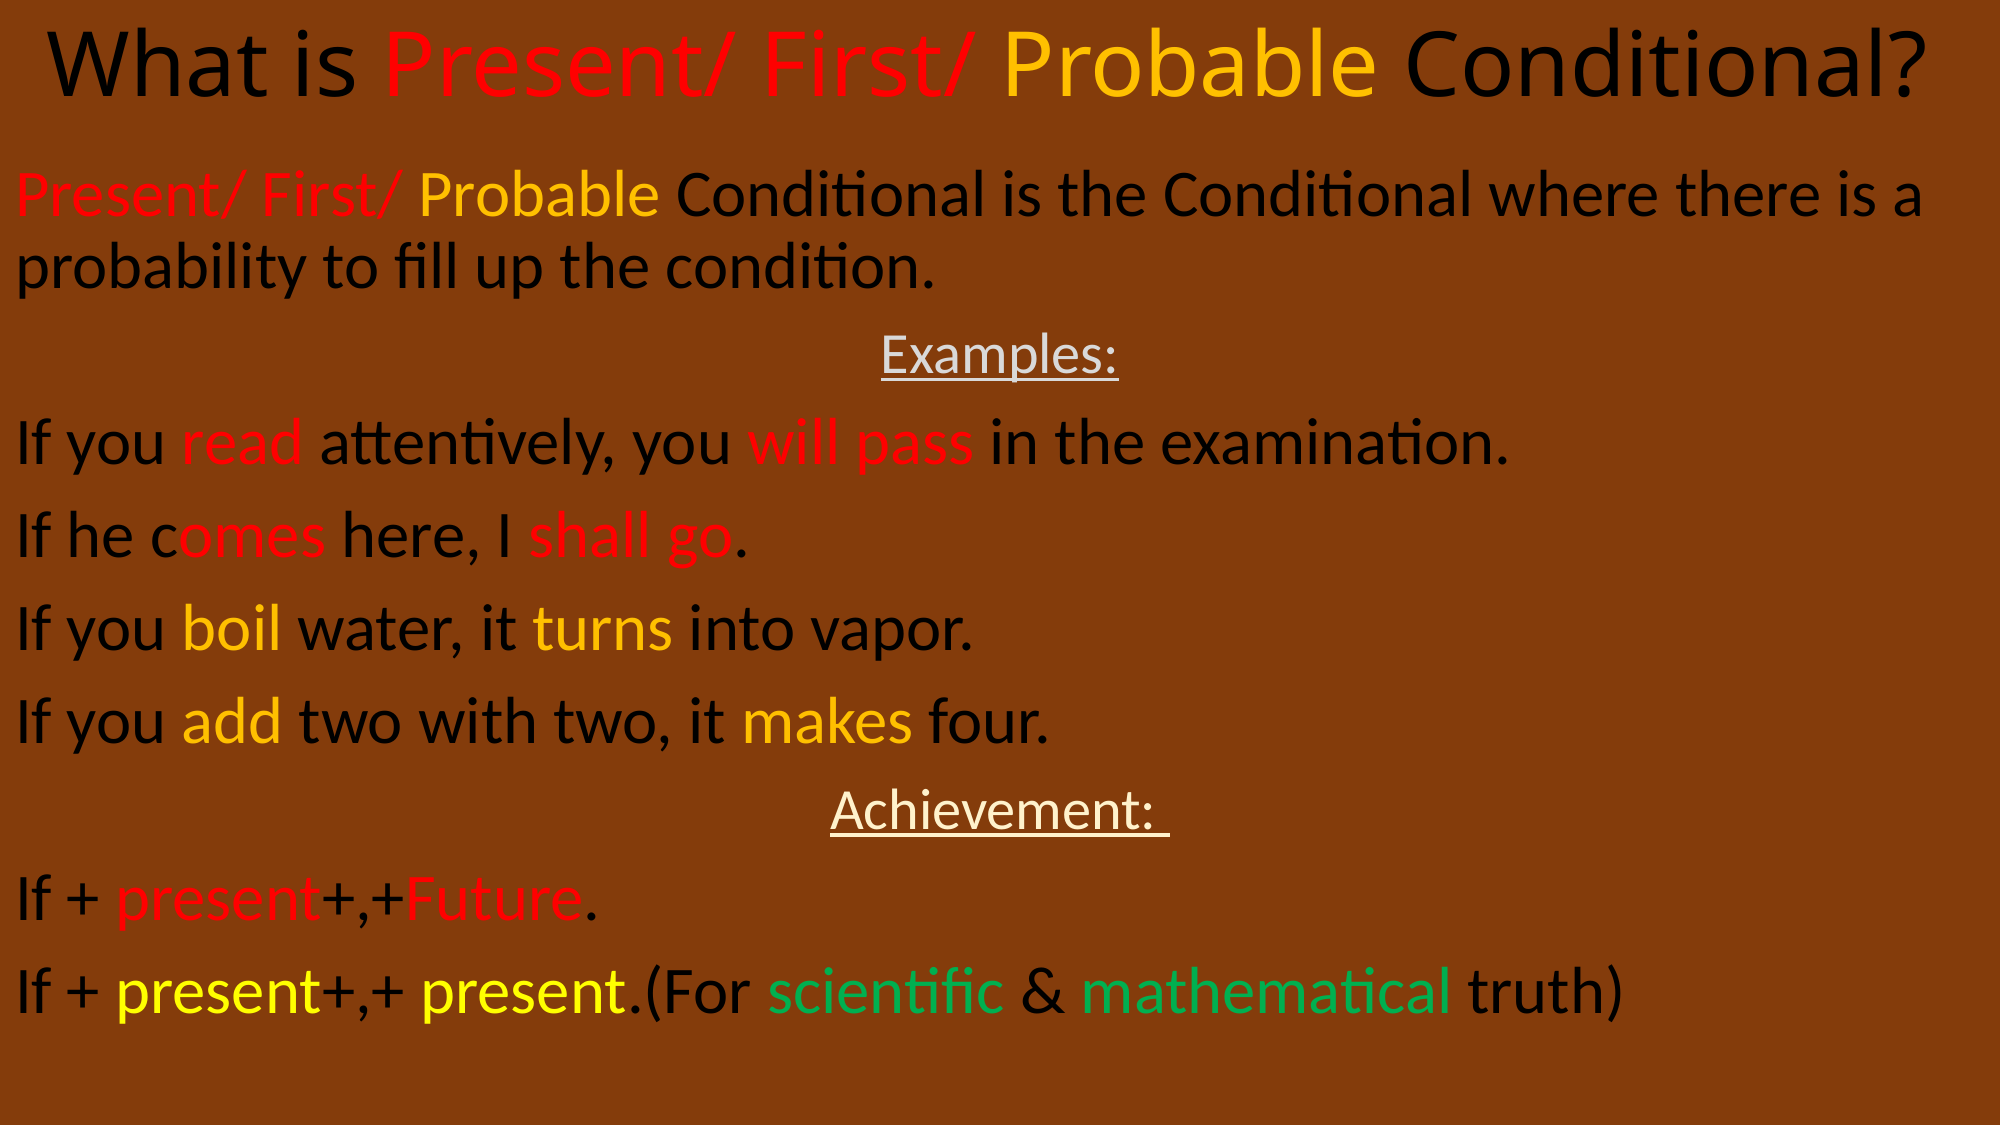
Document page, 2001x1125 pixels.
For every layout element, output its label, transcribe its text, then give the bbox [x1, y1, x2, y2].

list Present/ First/ Probable Conditional is the Conditional where there is a probability to fill up the condition. Examples: If you read attentively, you will pass in the examination. If he comes here, I shall go. If you boil water, it turns into vapor. If you add two with two, it makes four. Achievement: If + present+,+Future. If + present+,+ present.(For scientific & mathematical truth) [0, 151, 2000, 1125]
title What is Present/ First/ Probable Conditional? [31, 0, 1984, 151]
